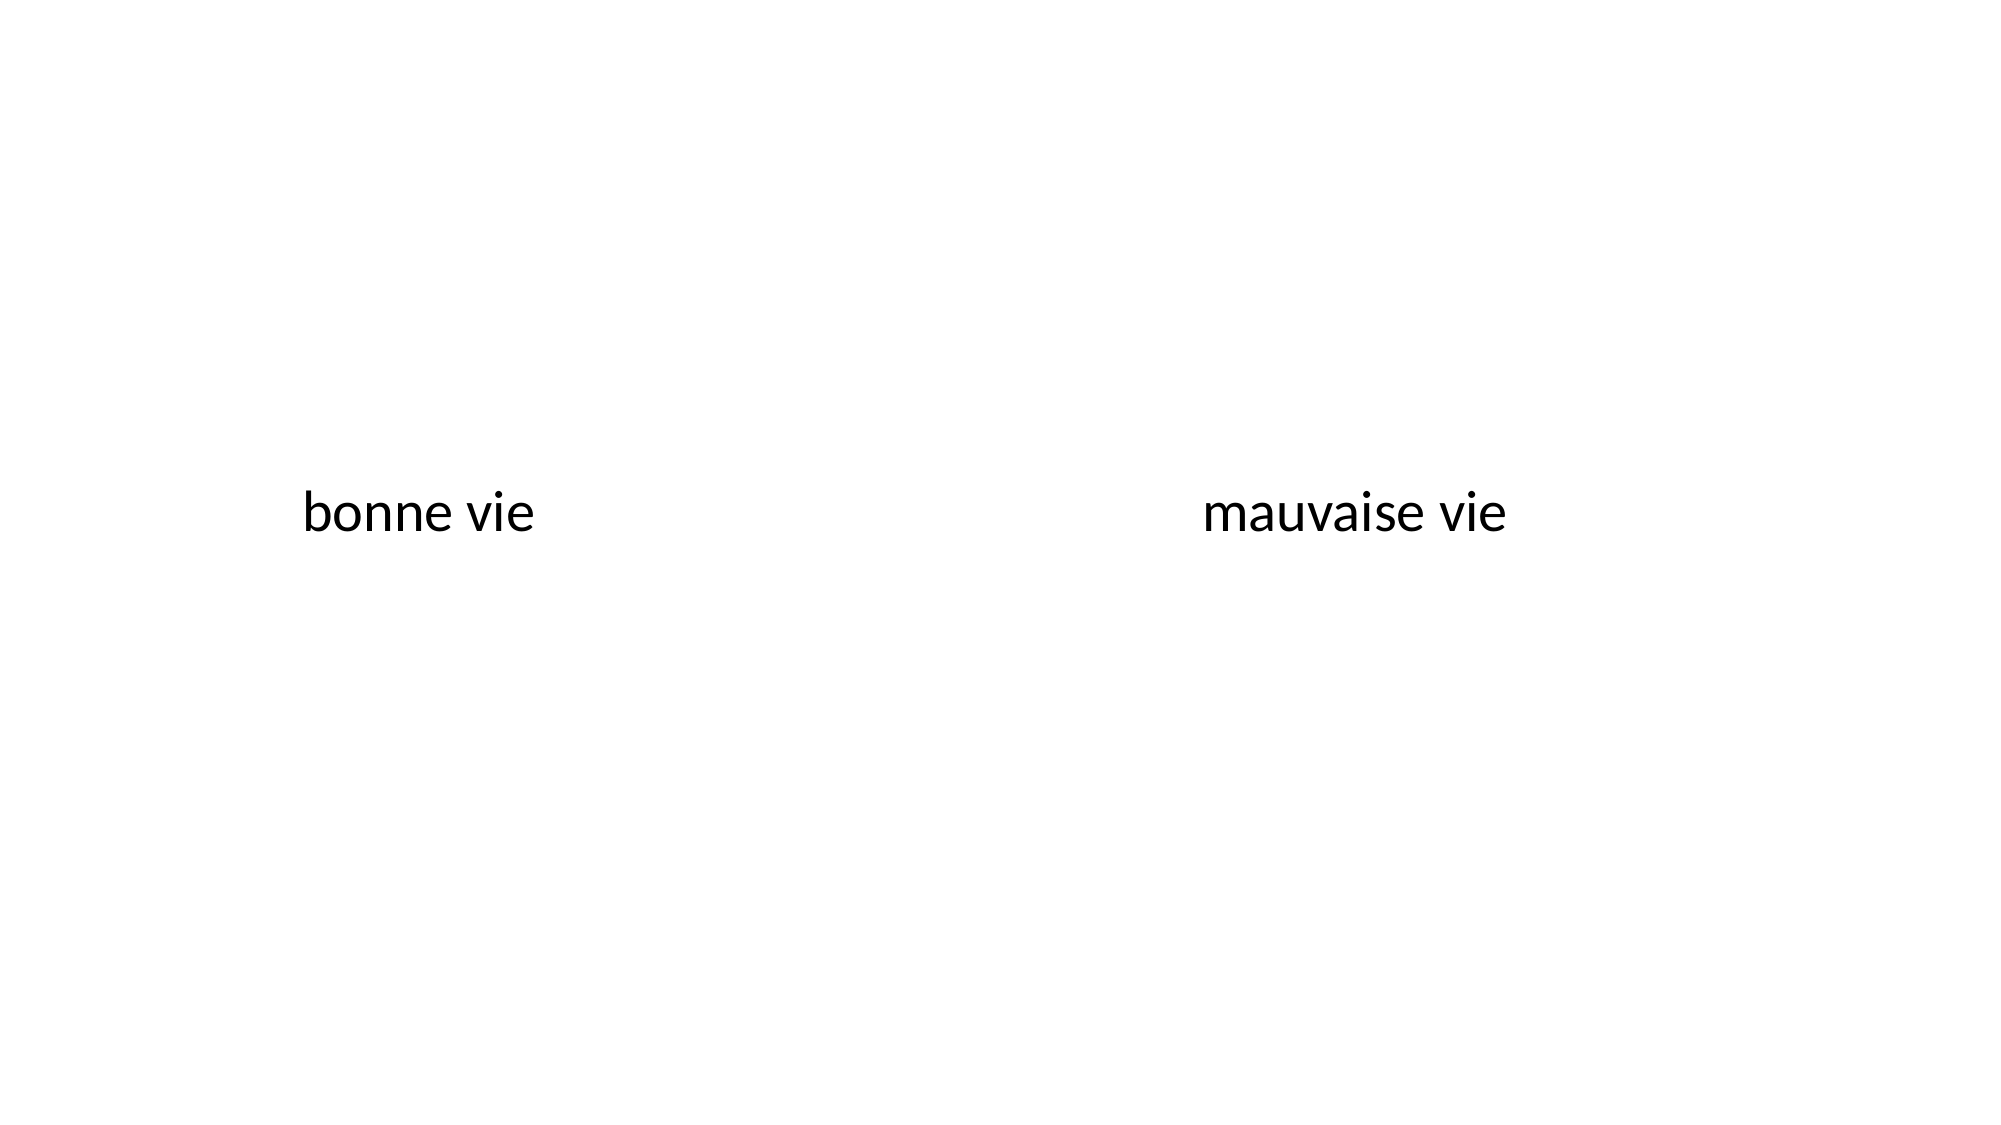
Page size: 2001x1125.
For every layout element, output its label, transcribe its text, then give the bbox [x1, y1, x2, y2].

list bonne vie mauvaise vie [137, 299, 1863, 1014]
